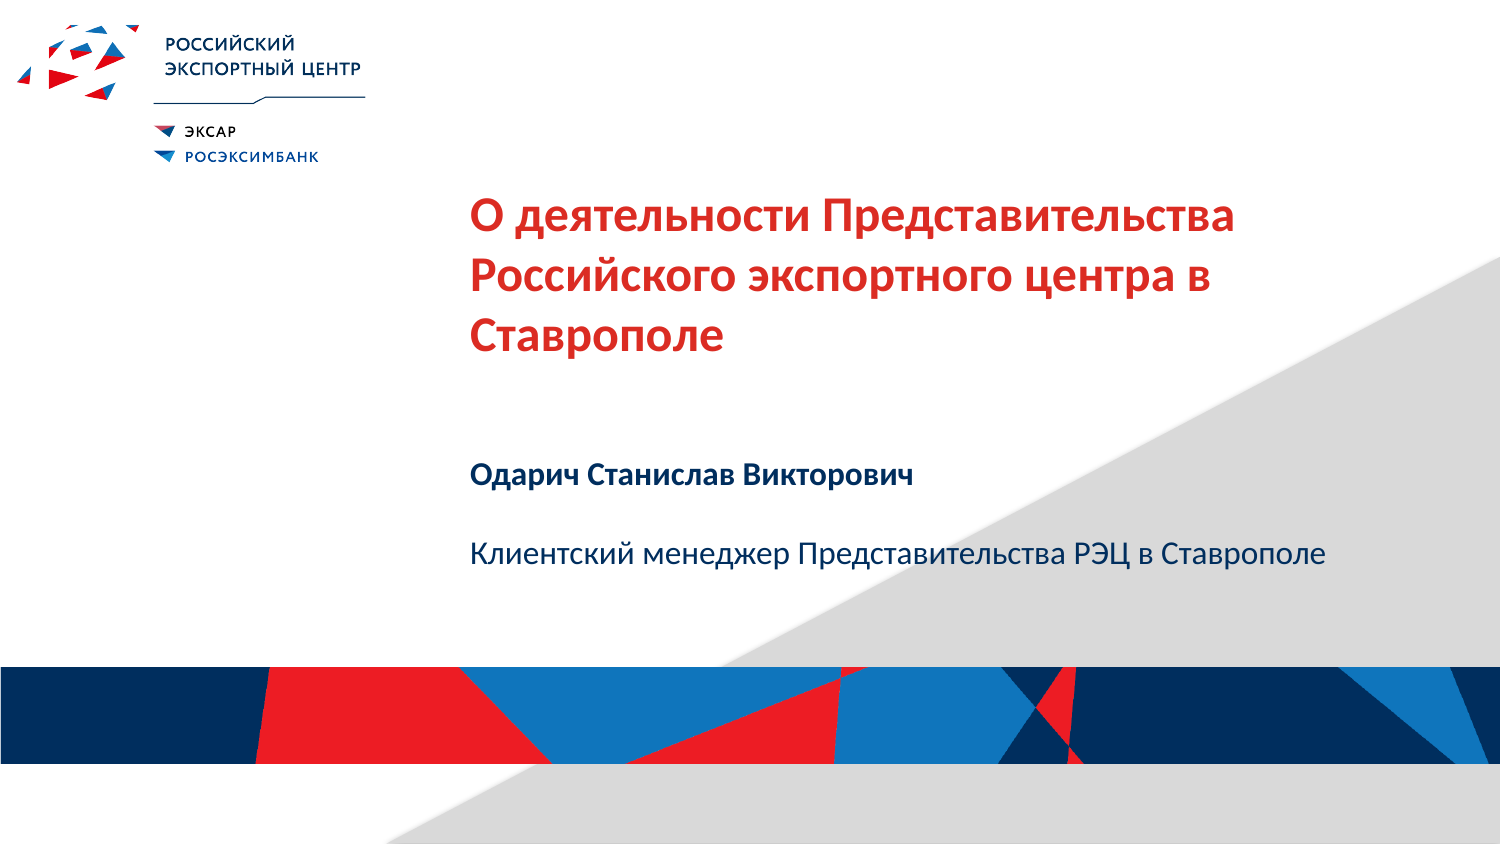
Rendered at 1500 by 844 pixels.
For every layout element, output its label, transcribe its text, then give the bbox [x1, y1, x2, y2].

picture [2, 0, 1499, 844]
text_box О деятельности Представительства Российского экспортного центра в Ставрополе Одарич Станислав Викторович Клиентский менеджер Представительства РЭЦ в Ставрополе [455, 174, 696, 664]
text_box О деятельности Представительства Российского экспортного центра в Ставрополе Одарич Станислав Викторович Клиентский менеджер Представительства РЭЦ в Ставрополе [804, 174, 1385, 664]
picture [0, 0, 393, 183]
